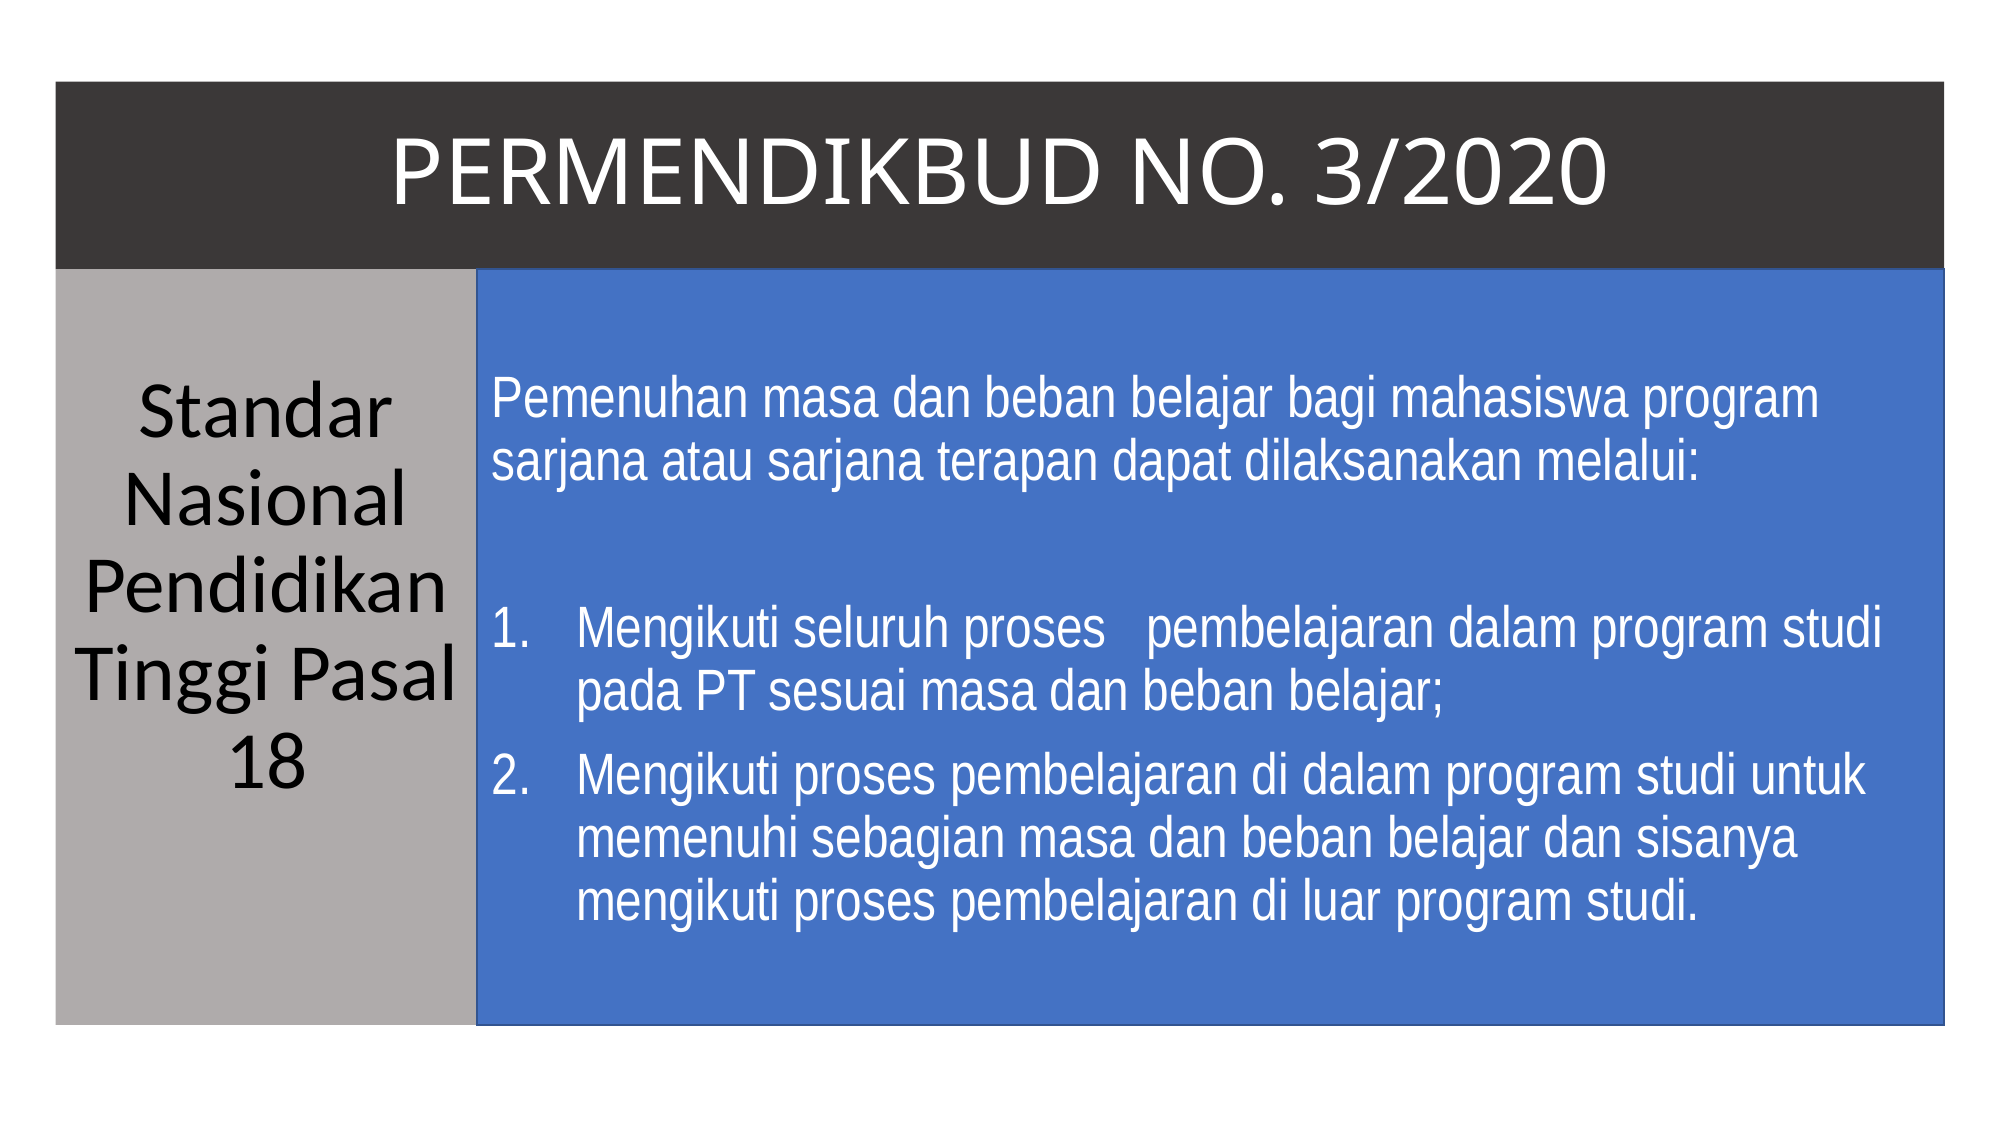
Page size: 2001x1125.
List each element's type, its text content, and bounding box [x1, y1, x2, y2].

list Pemenuhan masa dan beban belajar bagi mahasiswa program sarjana atau sarjana terapan dapat dilaksanakan melalui: Mengikuti seluruh proses pembelajaran dalam program studi pada PT sesuai masa dan beban belajar; Mengikuti proses pembelajaran di dalam program studi untuk memenuhi sebagian masa dan beban belajar dan sisanya mengikuti proses pembelajaran di luar program studi. [476, 268, 1945, 1026]
list Standar Nasional Pendidikan Tinggi Pasal 18 [55, 269, 476, 1025]
title PERMENDIKBUD NO. 3/2020 [55, 81, 1945, 269]
